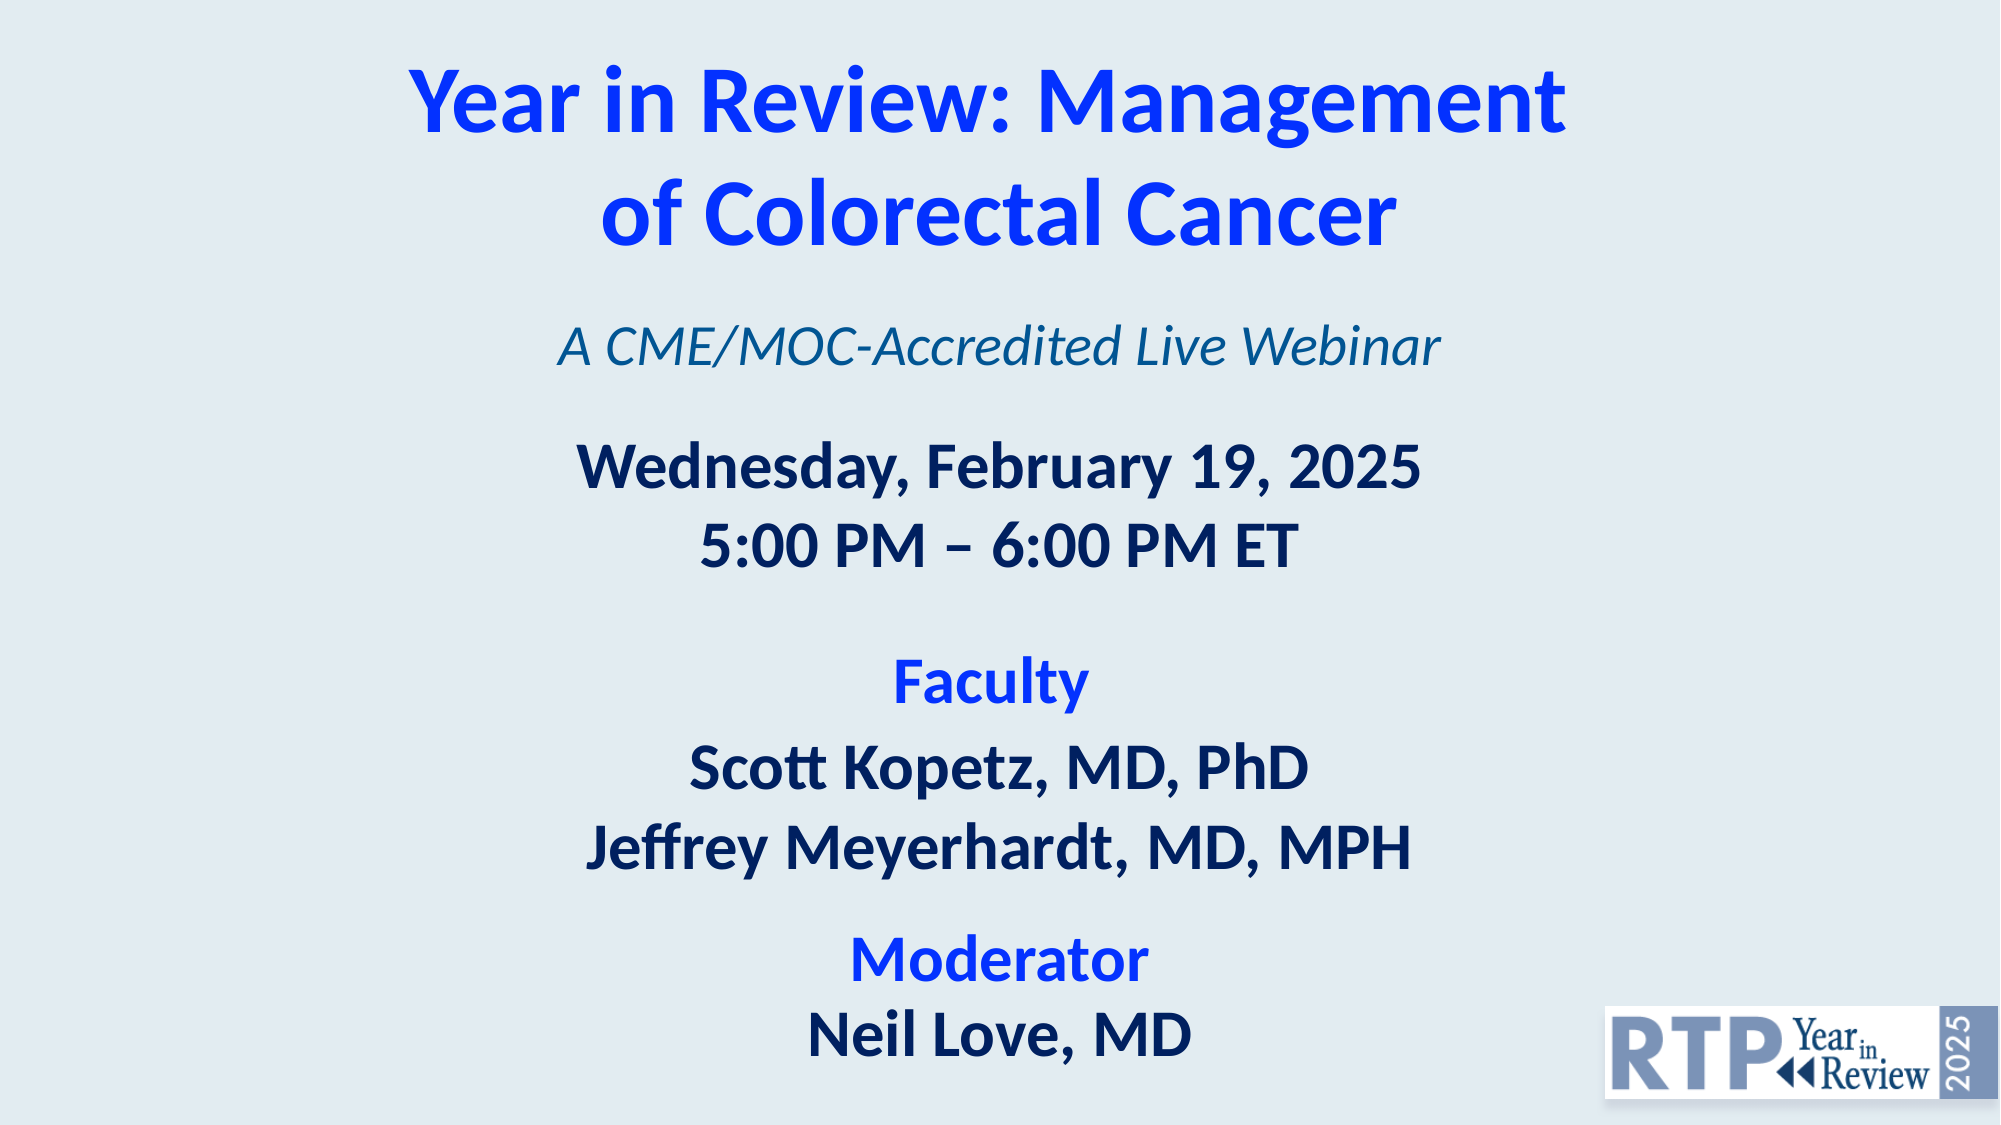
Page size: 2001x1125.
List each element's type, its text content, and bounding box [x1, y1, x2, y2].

picture [1605, 1006, 1998, 1099]
title Year in Review: Management of Colorectal Cancer A CME/MOC-Accredited Live Webinar [0, 114, 2000, 303]
text_box Scott Kopetz, MD, PhD Jeffrey Meyerhardt, MD, MPH [399, 723, 1600, 808]
text_box Moderator Neil Love, MD [627, 922, 1373, 1078]
text_box Faculty [762, 629, 1238, 725]
text_box Wednesday, February 19, 2025 5:00 PM – 6:00 PM ET [0, 407, 2000, 595]
